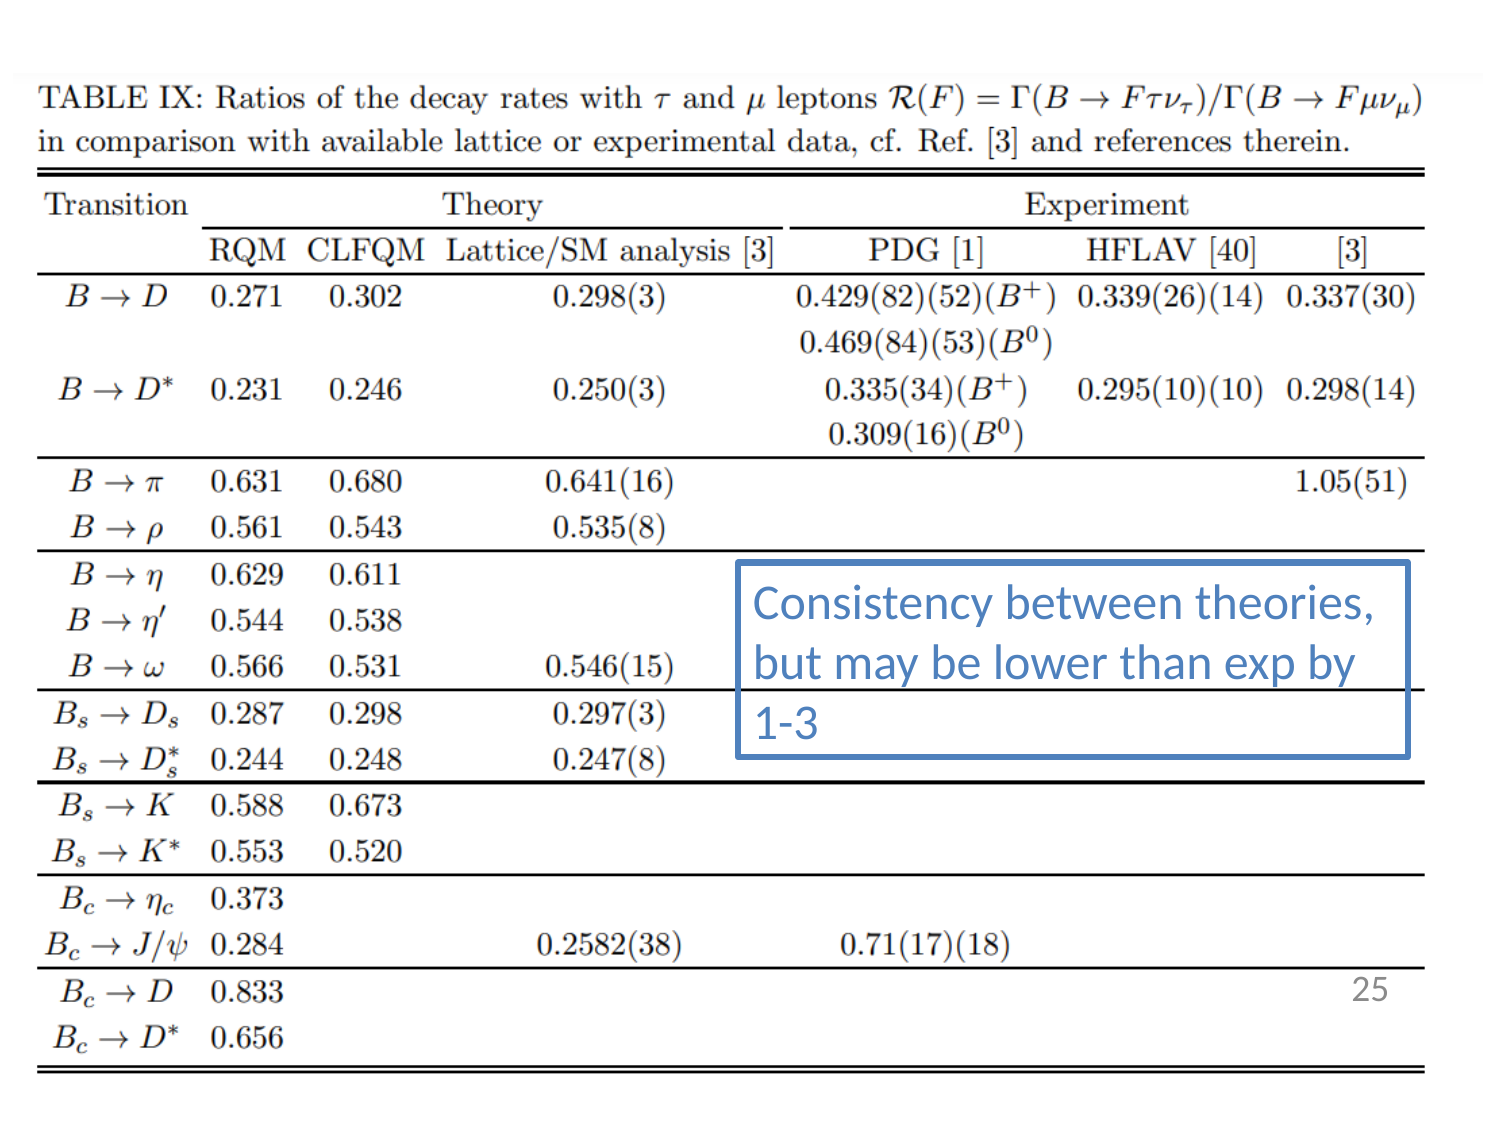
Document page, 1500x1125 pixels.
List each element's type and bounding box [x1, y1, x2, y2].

picture [13, 72, 1483, 1088]
